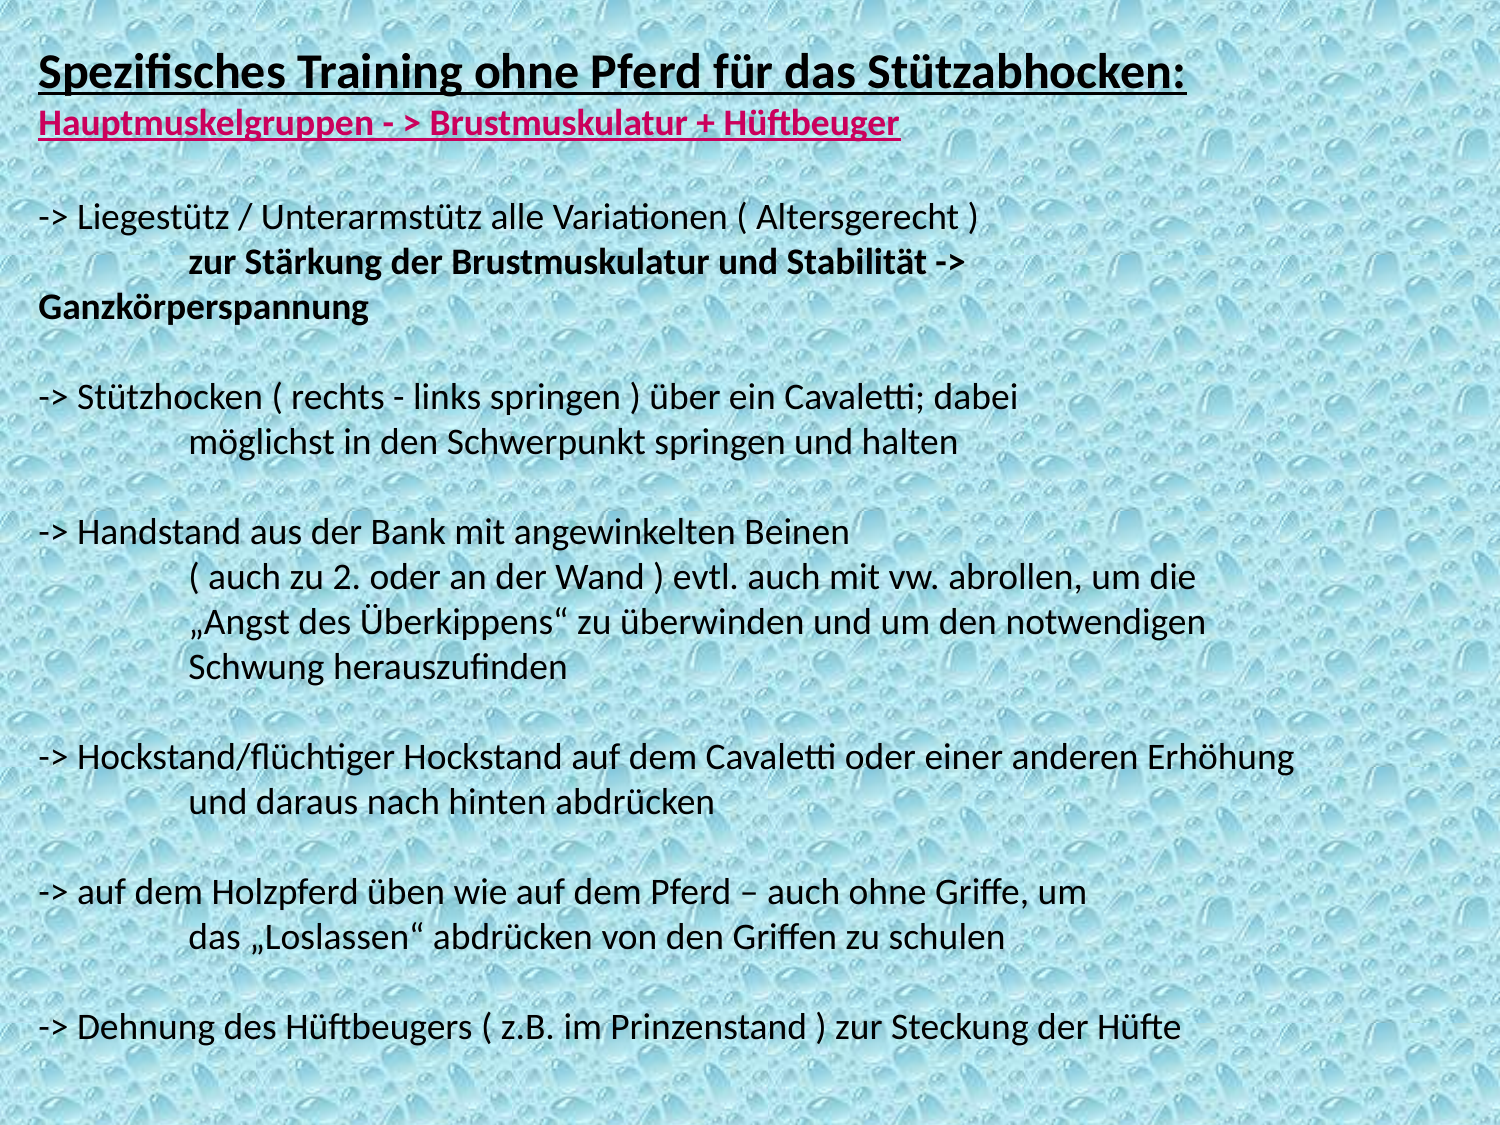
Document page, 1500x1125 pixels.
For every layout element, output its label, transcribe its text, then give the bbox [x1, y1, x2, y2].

text_box -> Liegestütz / Unterarmstütz alle Variationen ( Altersgerecht ) zur Stärkung der Brustmuskulatur und Stabilität -> Ganzkörperspannung -> Stützhocken ( rechts - links springen ) über ein Cavaletti; dabei möglichst in den Schwerpunkt springen und halten -> Handstand aus der Bank mit angewinkelten Beinen ( auch zu 2. oder an der Wand ) evtl. auch mit vw. abrollen, um die „Angst des Überkippens“ zu überwinden und um den notwendigen Schwung herauszufinden -> Hockstand/flüchtiger Hockstand auf dem Cavaletti oder einer anderen Erhöhung und daraus nach hinten abdrücken -> auf dem Holzpferd üben wie auf dem Pferd – auch ohne Griffe, um das „Loslassen“ abdrücken von den Griffen zu schulen -> Dehnung des Hüftbeugers ( z.B. im Prinzenstand ) zur Steckung der Hüfte [23, 184, 1359, 1100]
picture [0, 0, 1500, 1125]
text_box Spezifisches Training ohne Pferd für das Stützabhocken: Hauptmuskelgruppen - > Brustmuskulatur + Hüftbeuger [23, 30, 1359, 151]
